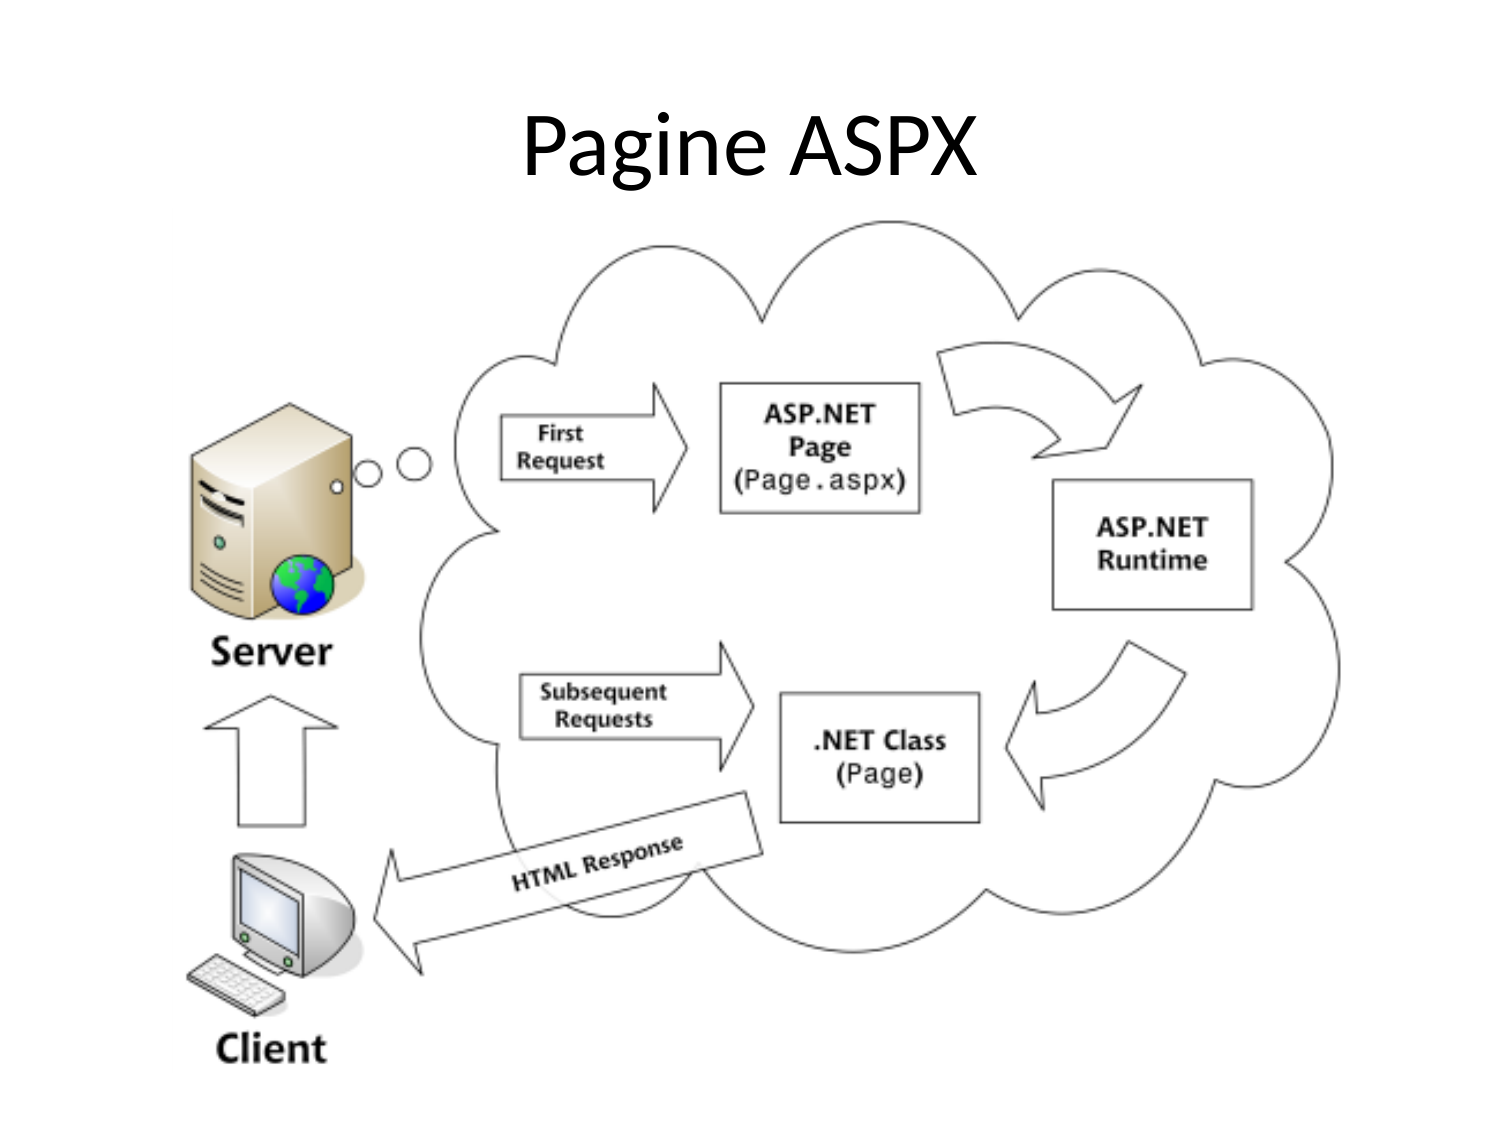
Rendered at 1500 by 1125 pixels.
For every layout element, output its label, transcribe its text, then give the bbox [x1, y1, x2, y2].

picture [170, 207, 1365, 1073]
text_box Pagine ASPX [75, 45, 1425, 233]
